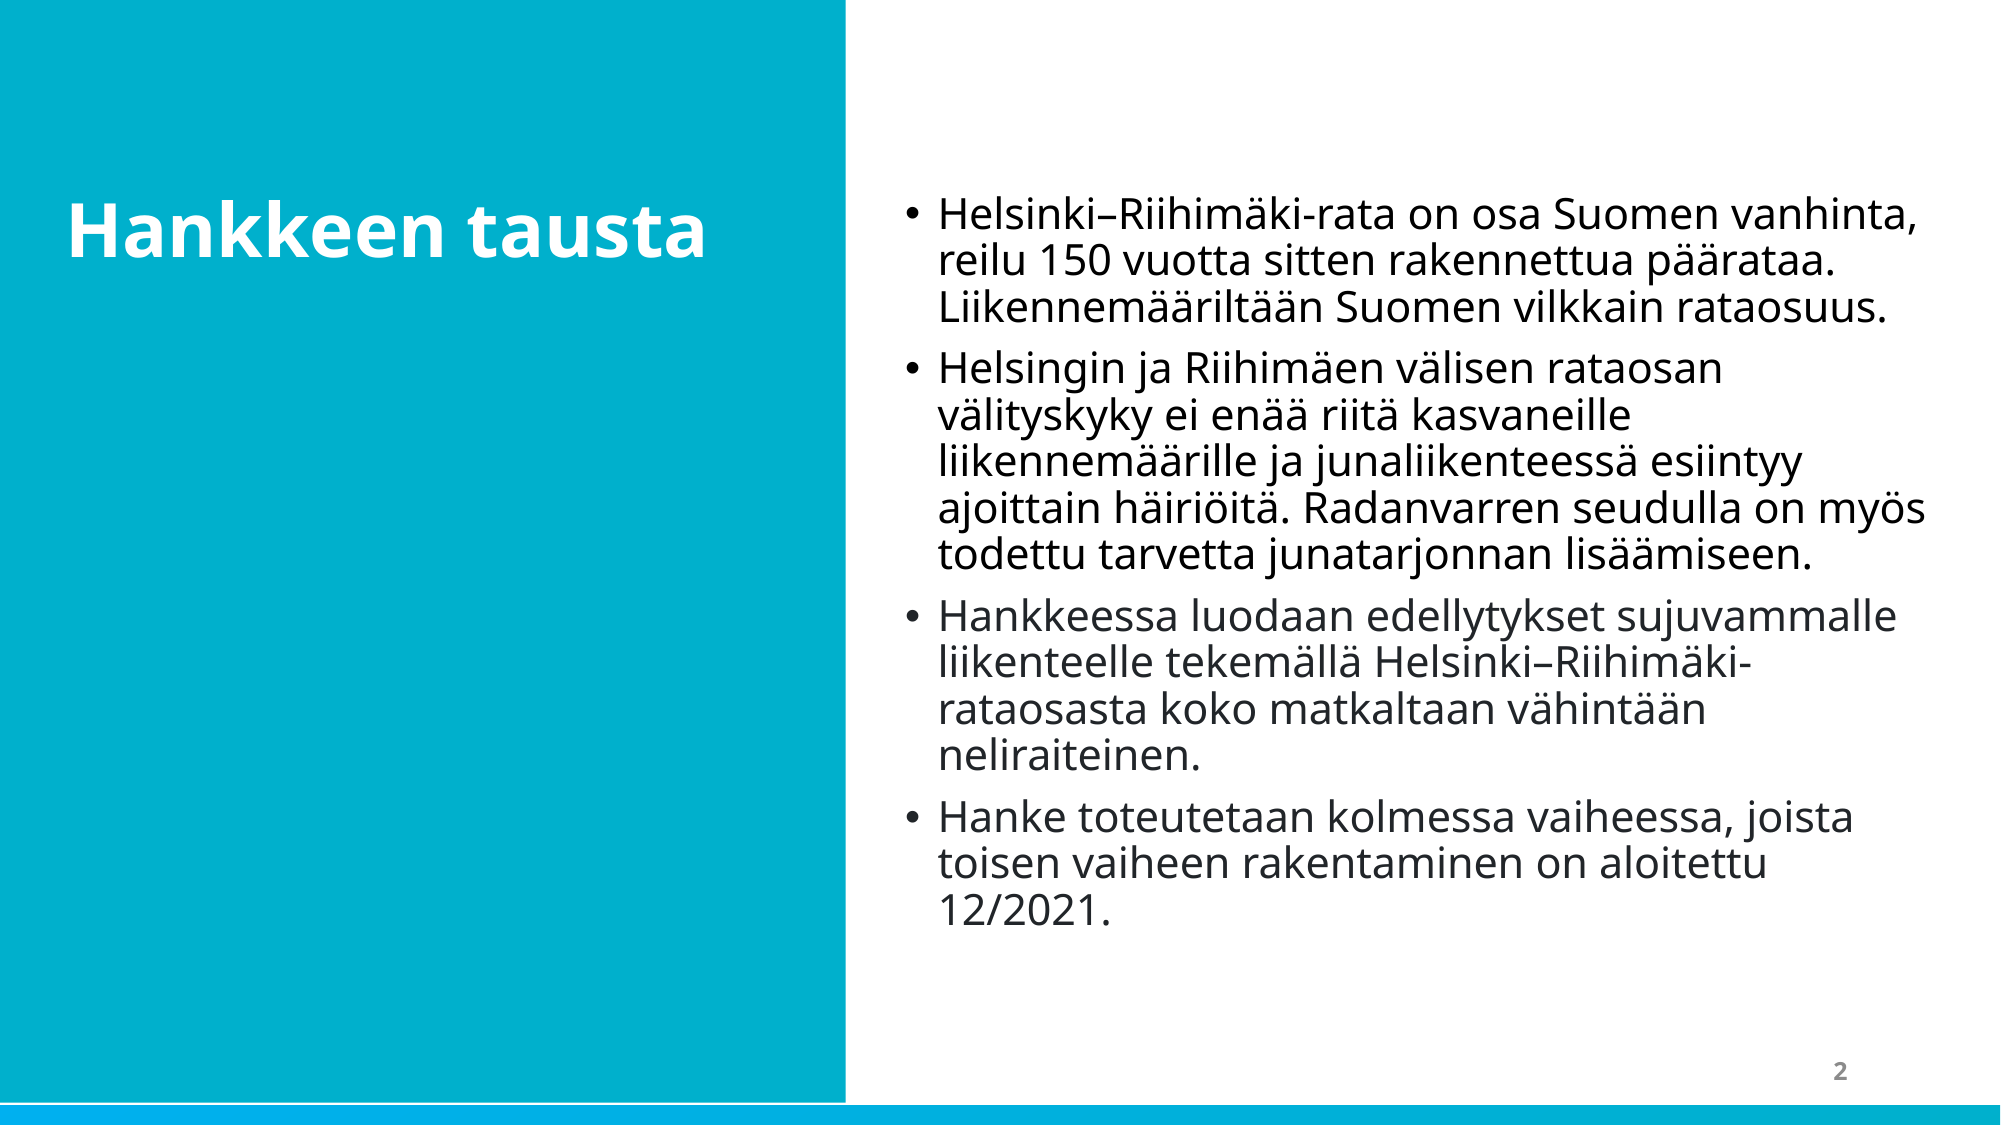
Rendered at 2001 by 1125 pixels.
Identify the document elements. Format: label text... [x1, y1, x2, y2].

list Hankkeen tausta [0, 0, 845, 1103]
slide_number 2 [1412, 1042, 1863, 1103]
list Helsinki–Riihimäki-rata on osa Suomen vanhinta, reilu 150 vuotta sitten rakennettua päärataa. Liikennemääriltään Suomen vilkkain rataosuus. Helsingin ja Riihimäen välisen rataosan välityskyky ei enää riitä kasvaneille liikennemäärille ja junaliikenteessä esiintyy ajoittain häiriöitä. Radanvarren seudulla on myös todettu tarvetta junatarjonnan lisäämiseen. Hankkeessa luodaan edellytykset sujuvammalle liikenteelle tekemällä Helsinki–Riihimäki-rataosasta koko matkaltaan vähintään neliraiteinen. Hanke toteutetaan kolmessa vaiheessa, joista toisen vaiheen rakentaminen on aloitettu 12/2021. [845, 0, 2000, 1106]
